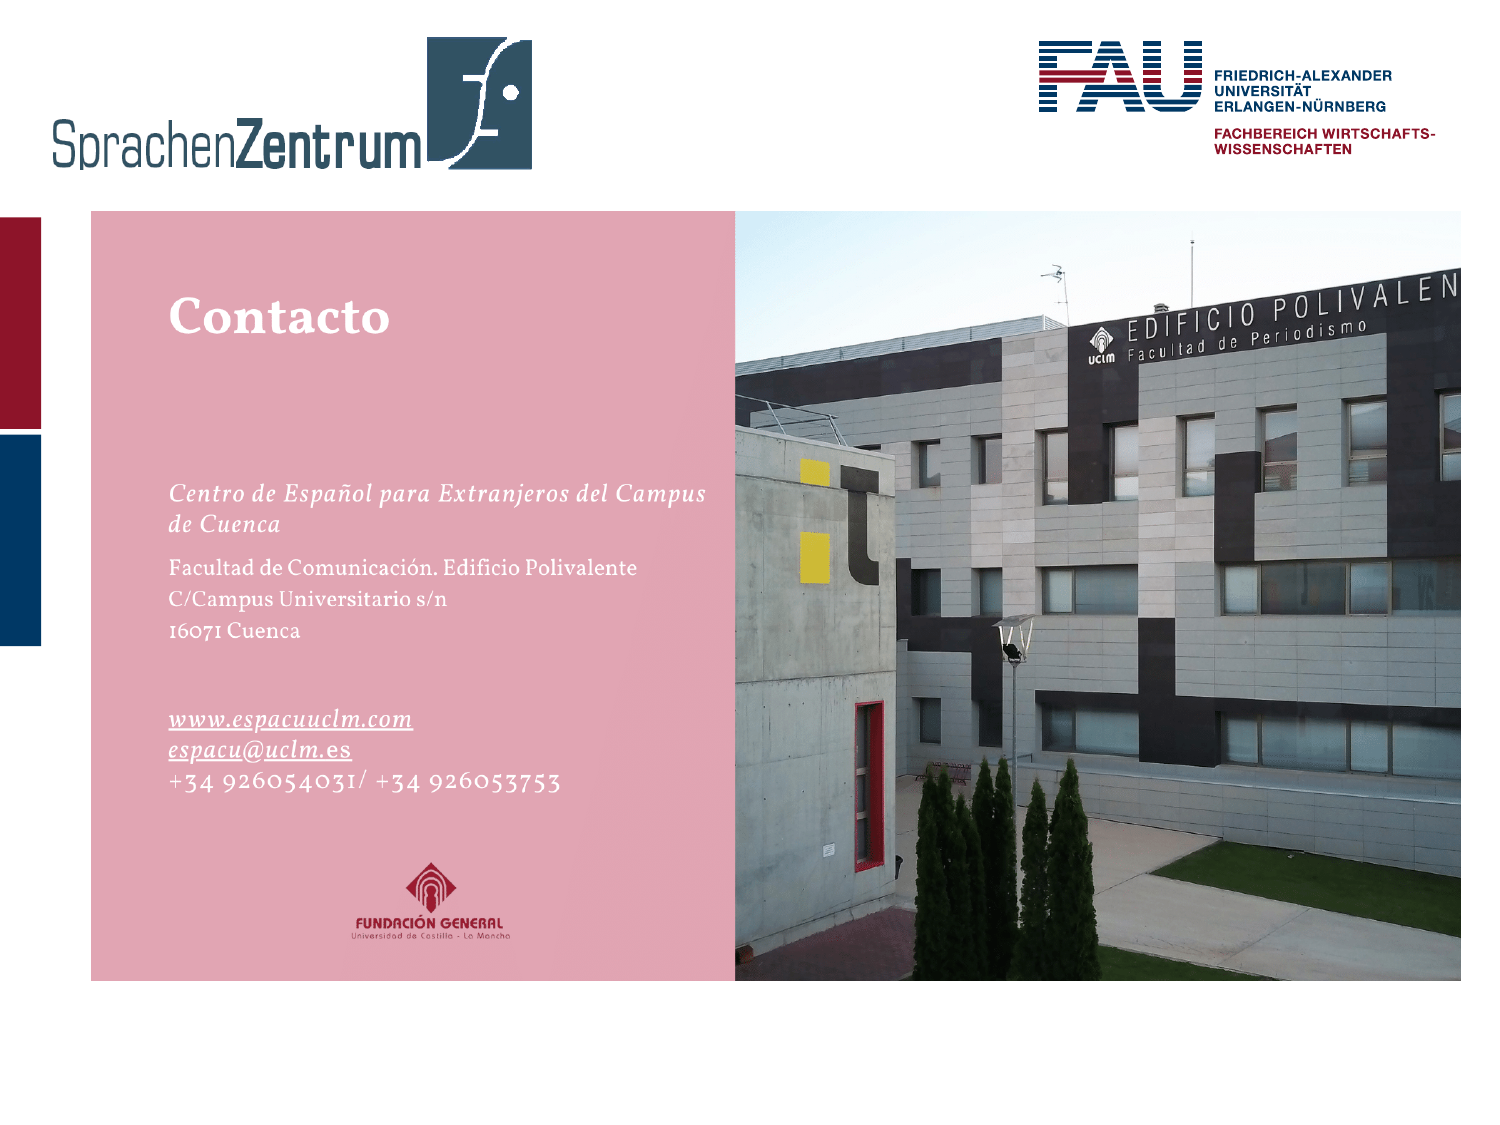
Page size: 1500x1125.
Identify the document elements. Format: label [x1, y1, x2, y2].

picture [44, 37, 534, 170]
list [91, 210, 1461, 982]
